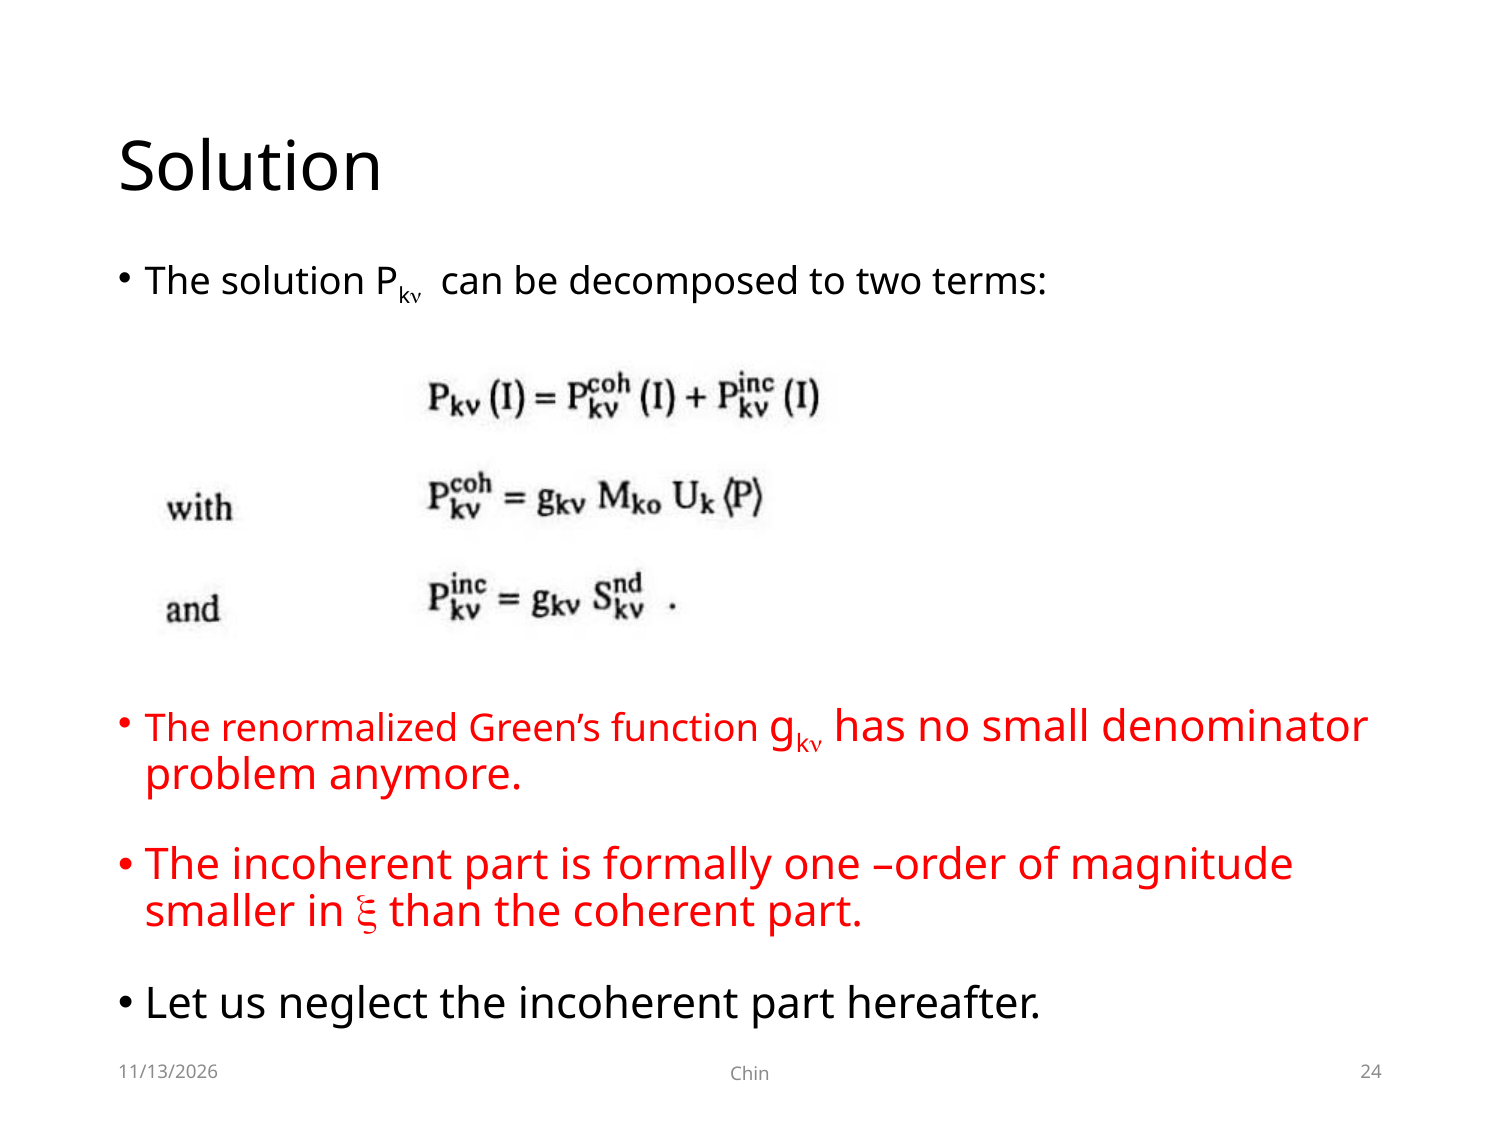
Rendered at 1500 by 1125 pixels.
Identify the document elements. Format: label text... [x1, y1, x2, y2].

title Solution [103, 59, 1397, 249]
picture [141, 349, 889, 640]
list The solution Pkn can be decomposed to two terms: The renormalized Green’s function gkn has no small denominator problem anymore. The incoherent part is formally one –order of magnitude smaller in  than the coherent part. Let us neglect the incoherent part hereafter. [103, 249, 1397, 1043]
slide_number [103, 1042, 441, 1103]
slide_number 24 [1059, 1042, 1397, 1103]
footer Chin [496, 1042, 1004, 1103]
